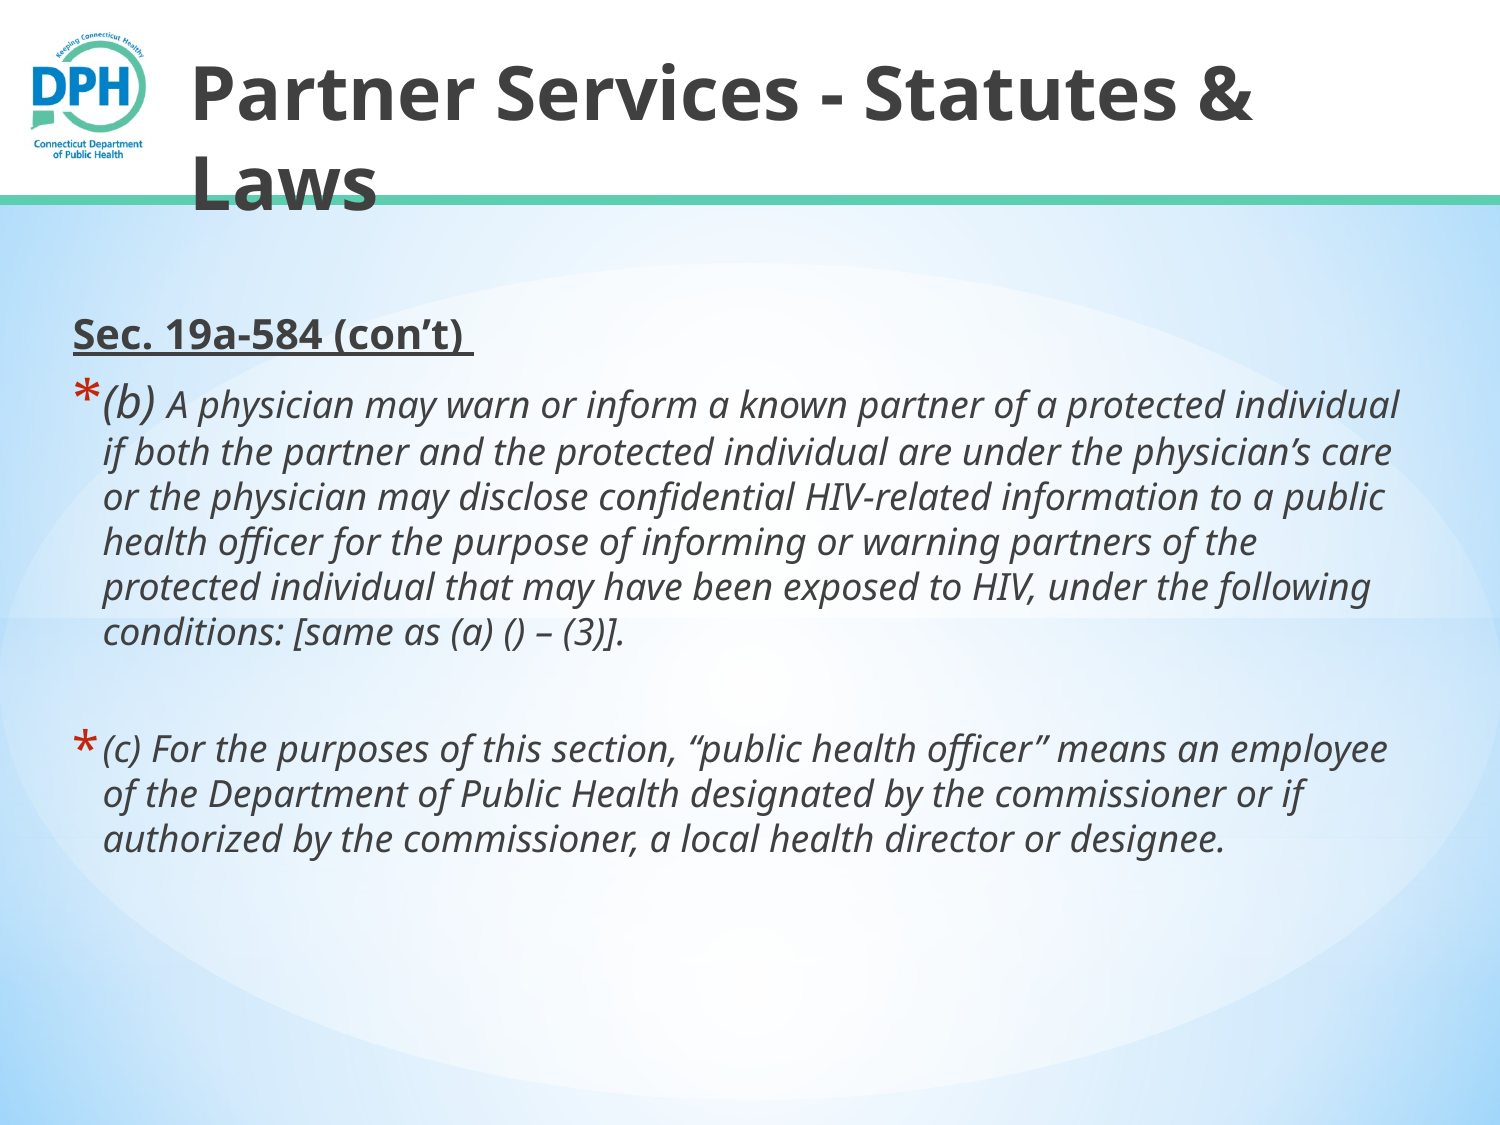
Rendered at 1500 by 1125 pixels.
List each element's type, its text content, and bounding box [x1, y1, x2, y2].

picture [24, 28, 150, 163]
list Sec. 19a-584 (con’t) (b) A physician may warn or inform a known partner of a protected individual if both the partner and the protected individual are under the physician’s care or the physician may disclose confidential HIV-related information to a public health officer for the purpose of informing or warning partners of the protected individual that may have been exposed to HIV, under the following conditions: [same as (a) () – (3)]. (c) For the purposes of this section, “public health officer” means an employee of the Department of Public Health designated by the commissioner or if authorized by the commissioner, a local health director or designee. [50, 299, 1438, 1025]
title Partner Services - Statutes & Laws [174, 37, 1438, 225]
